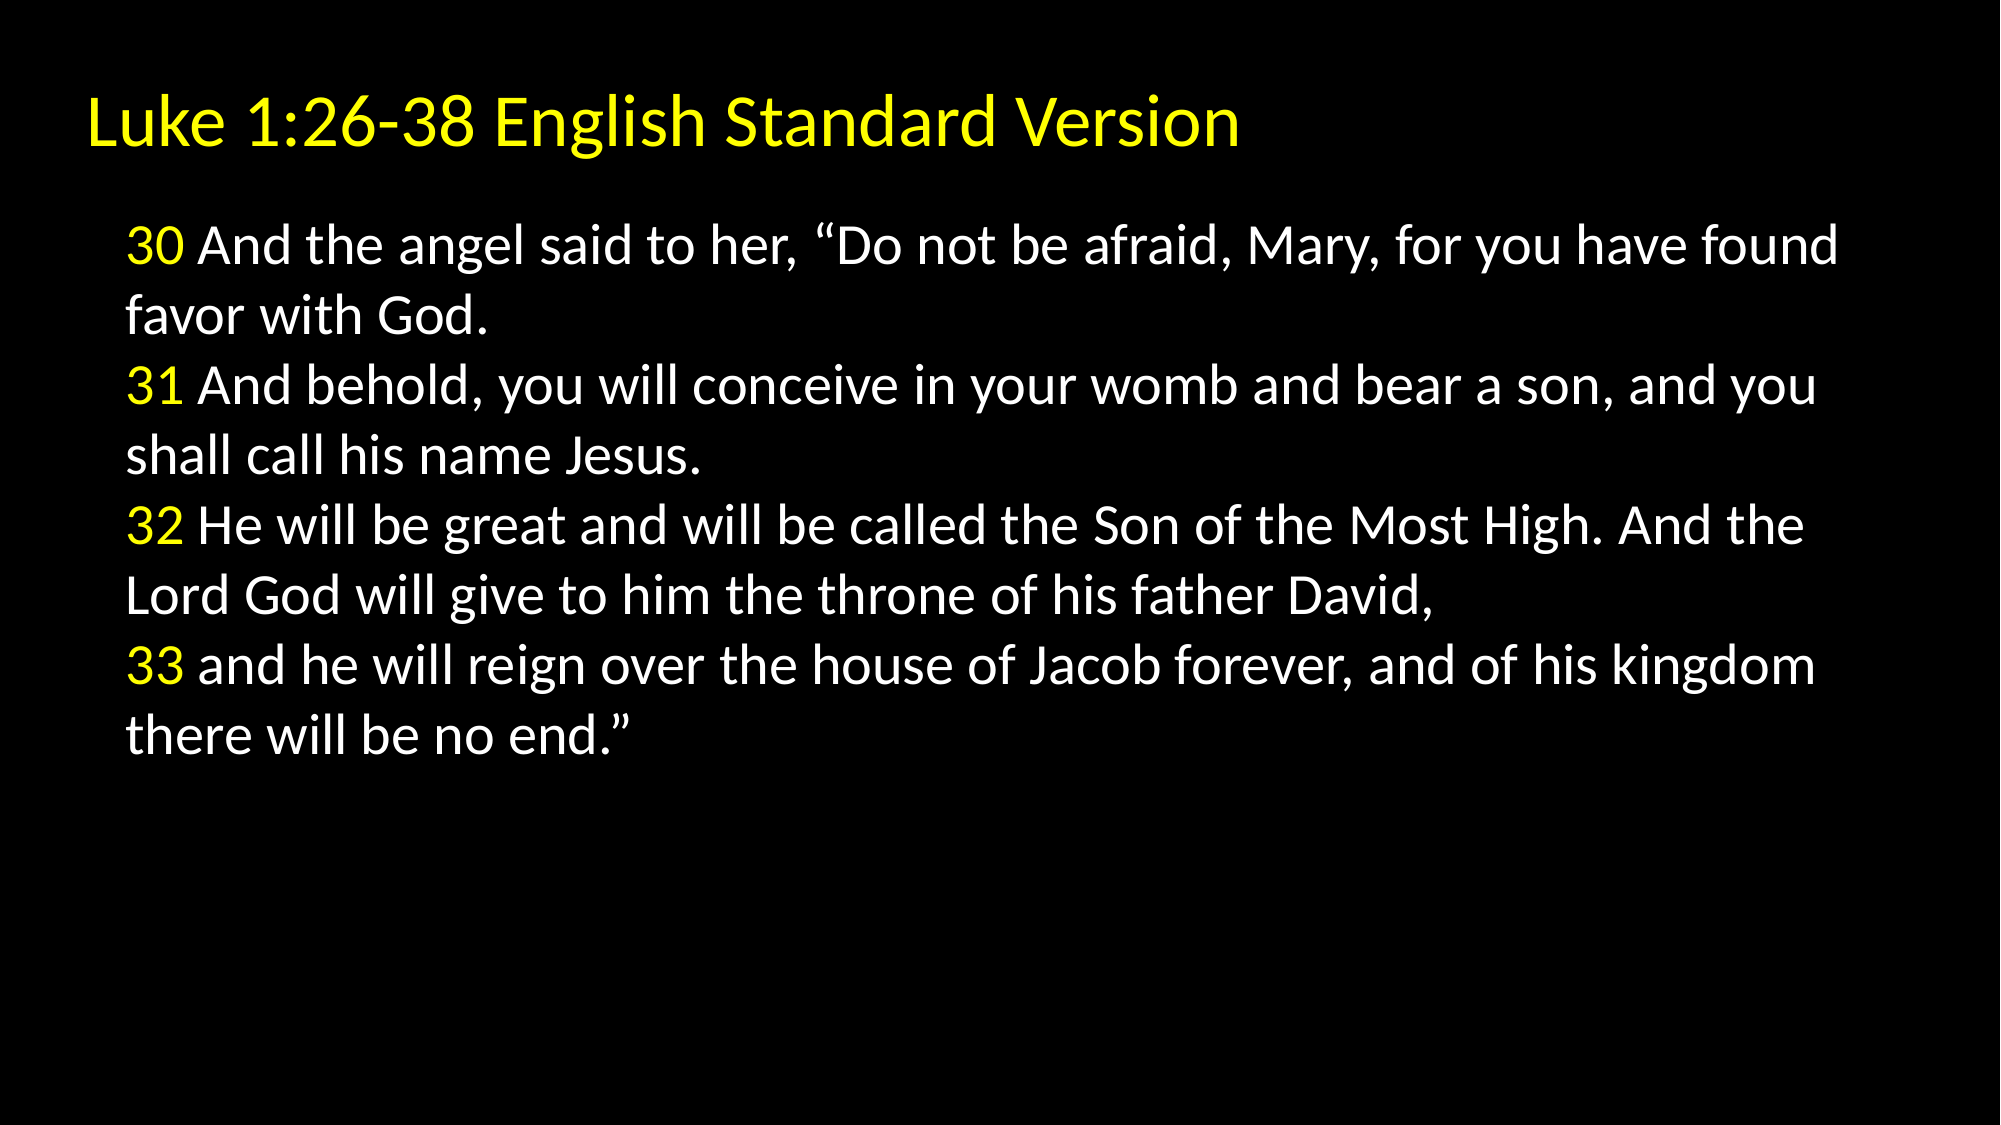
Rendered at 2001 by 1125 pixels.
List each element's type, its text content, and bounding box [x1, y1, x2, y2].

text_box Luke 1:26-38 English Standard Version [72, 64, 1258, 260]
text_box 30 And the angel said to her, “Do not be afraid, Mary, for you have found favor with God. 31 And behold, you will conceive in your womb and bear a son, and you shall call his name Jesus. 32 He will be great and will be called the Son of the Most High. And the Lord God will give to him the throne of his father David, 33 and he will reign over the house of Jacob forever, and of his kingdom there will be no end.” [110, 198, 1877, 774]
